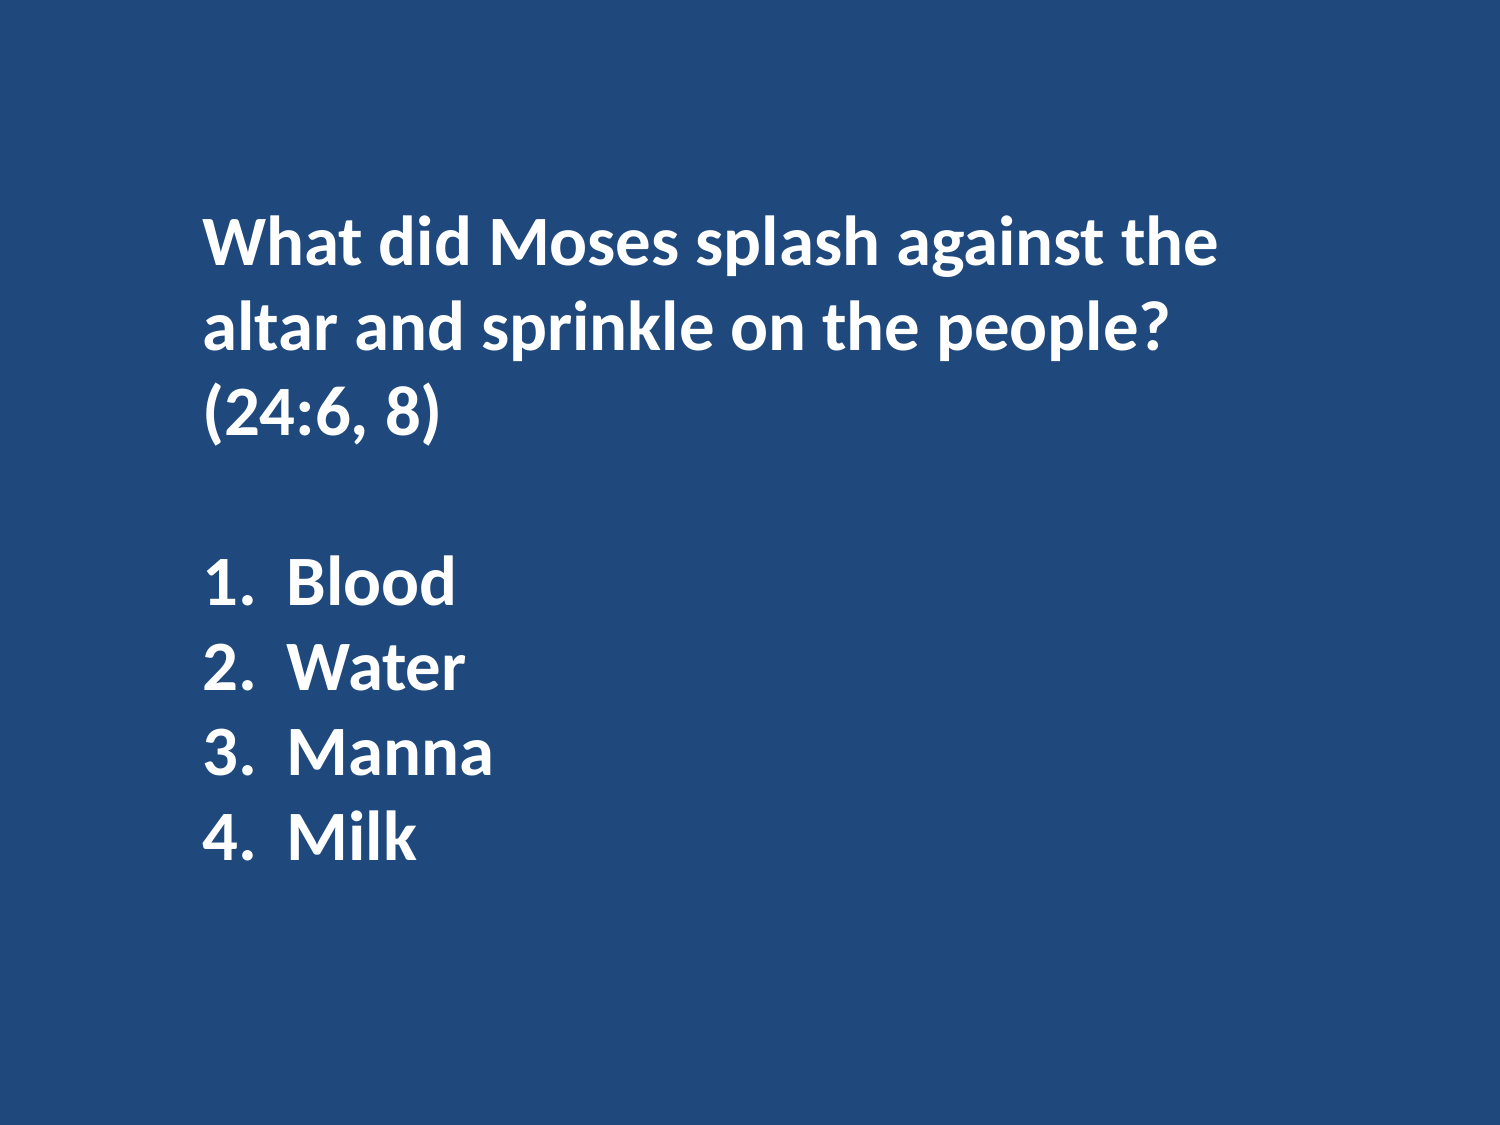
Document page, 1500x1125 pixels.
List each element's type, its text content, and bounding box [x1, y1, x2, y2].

text_box What did Moses splash against the altar and sprinkle on the people? (24:6, 8) Blood Water Manna Milk [187, 187, 1288, 882]
